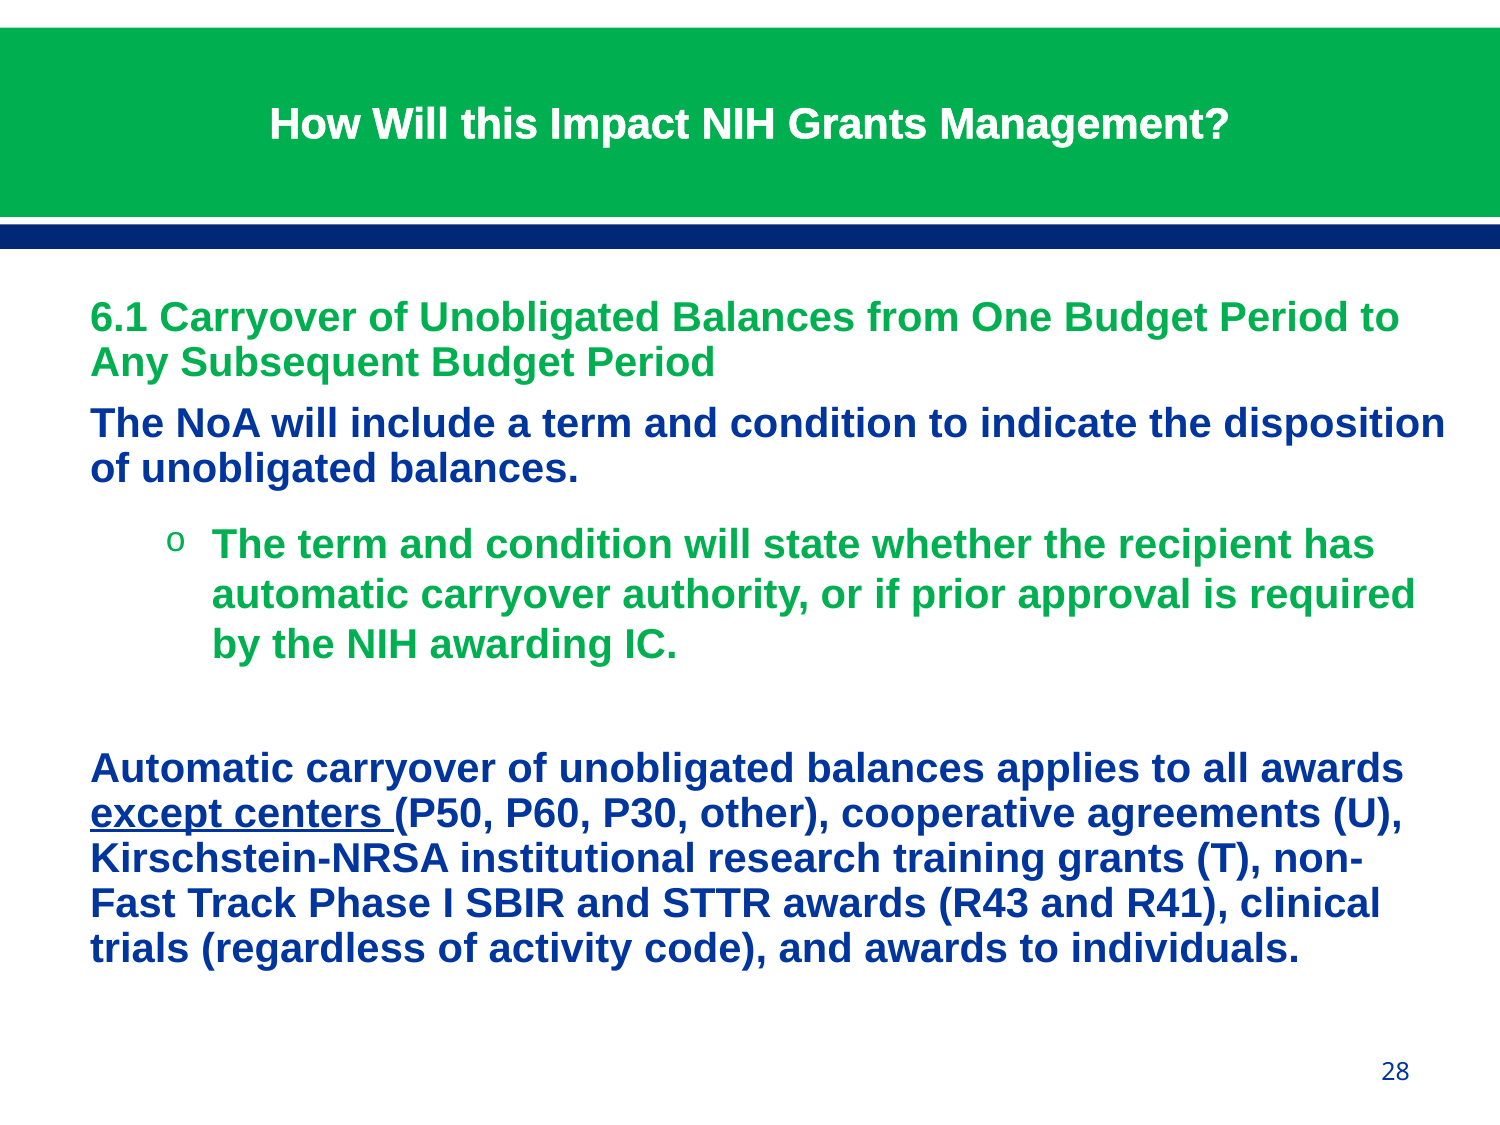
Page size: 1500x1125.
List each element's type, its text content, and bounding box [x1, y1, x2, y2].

title How Will this Impact NIH Grants Management? [75, 29, 1425, 213]
slide_number 28 [1074, 1042, 1425, 1103]
list 6.1 Carryover of Unobligated Balances from One Budget Period to Any Subsequent Budget Period The NoA will include a term and condition to indicate the disposition of unobligated balances. The term and condition will state whether the recipient has automatic carryover authority, or if prior approval is required by the NIH awarding IC. Automatic carryover of unobligated balances applies to all awards except centers (P50, P60, P30, other), cooperative agreements (U), Kirschstein-NRSA institutional research training grants (T), non-Fast Track Phase I SBIR and STTR awards (R43 and R41), clinical trials (regardless of activity code), and awards to individuals. [74, 287, 1463, 938]
